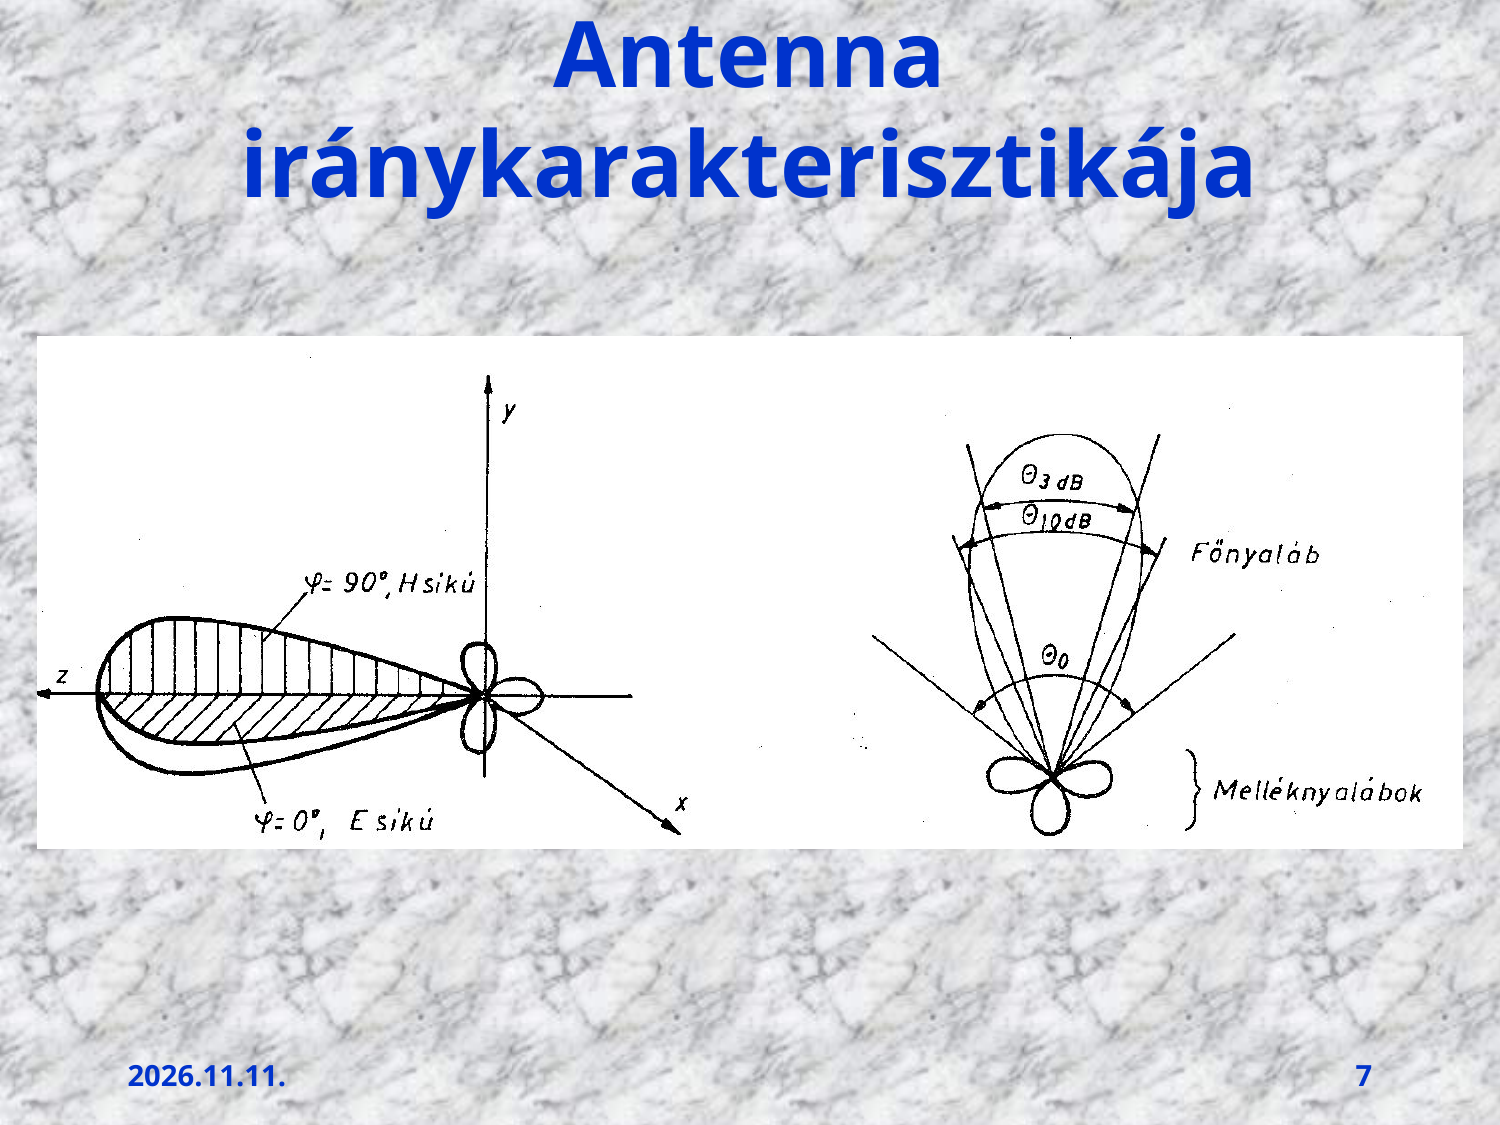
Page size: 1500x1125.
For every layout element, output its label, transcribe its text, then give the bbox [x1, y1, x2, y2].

title Antenna iránykarakterisztikája [112, 12, 1388, 201]
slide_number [112, 1049, 426, 1125]
slide_number 7 [1074, 1049, 1388, 1125]
picture [0, 0, 1500, 1125]
